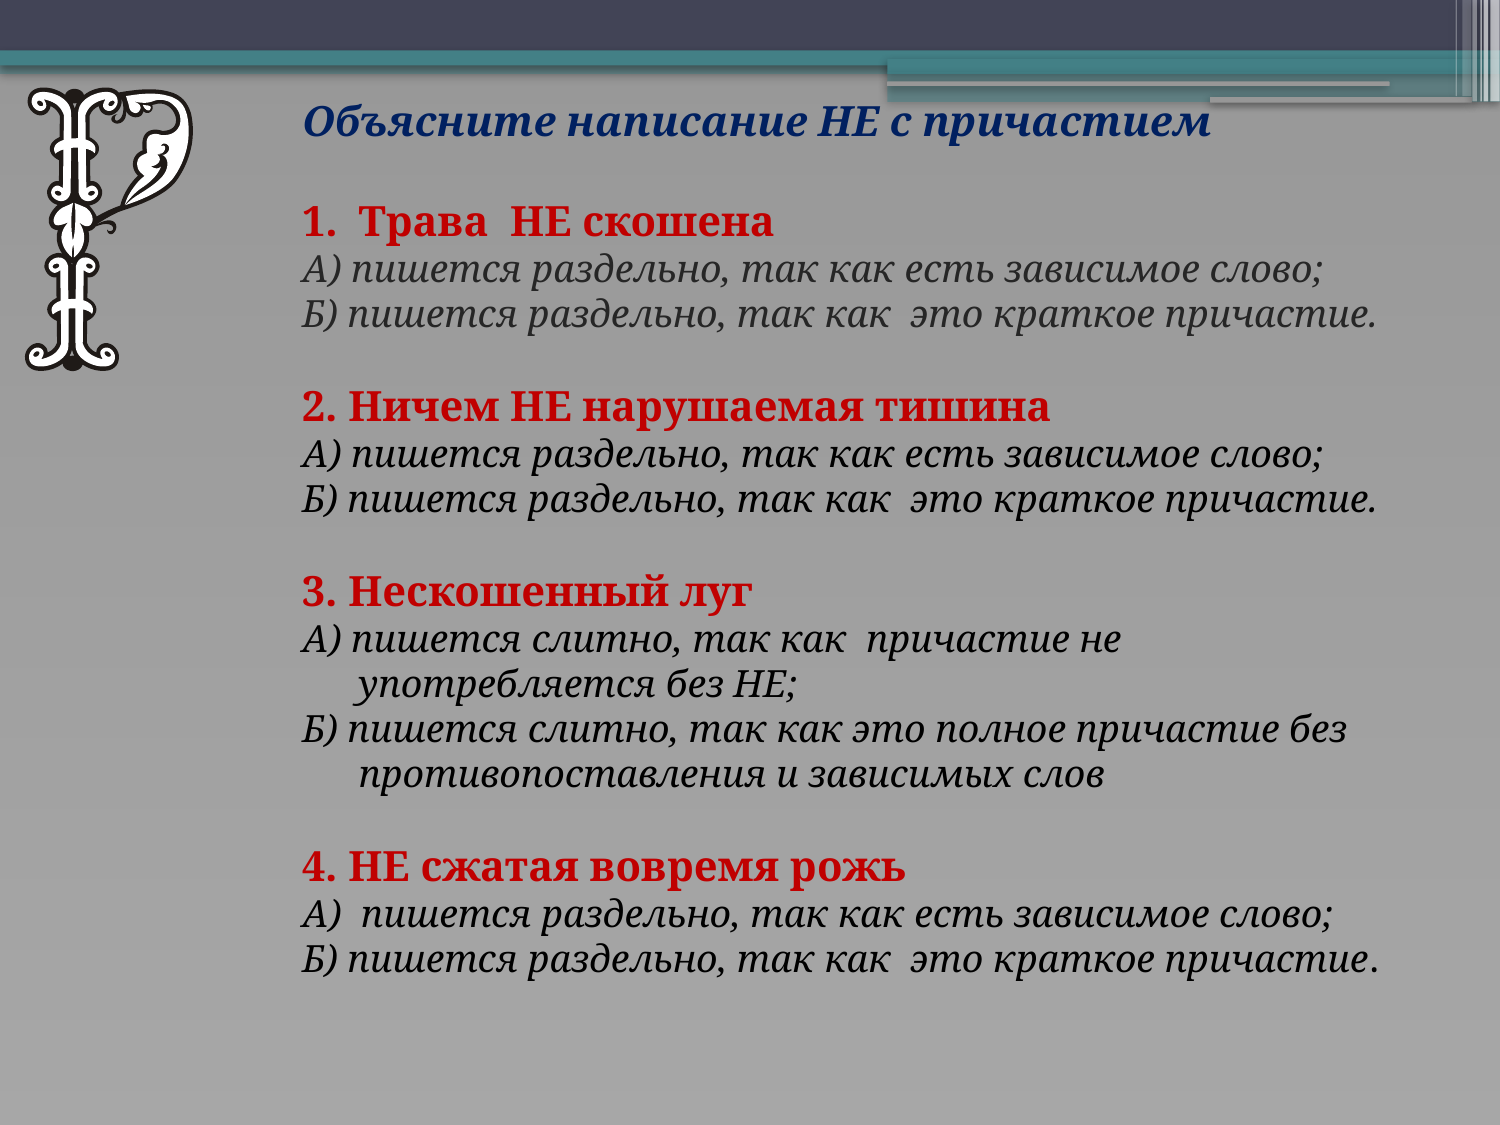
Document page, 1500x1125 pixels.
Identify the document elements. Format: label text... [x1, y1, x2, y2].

text_box Объясните написание НЕ с причастием Трава НЕ скошена А) пишется раздельно, так как есть зависимое слово; Б) пишется раздельно, так как это краткое причастие. 2. Ничем НЕ нарушаемая тишина А) пишется раздельно, так как есть зависимое слово; Б) пишется раздельно, так как это краткое причастие. 3. Нескошенный луг А) пишется слитно, так как причастие не употребляется без НЕ; Б) пишется слитно, так как это полное причастие без противопоставления и зависимых слов 4. НЕ сжатая вовремя рожь А) пишется раздельно, так как есть зависимое слово; Б) пишется раздельно, так как это краткое причастие. [287, 87, 1425, 1123]
picture [24, 87, 194, 372]
